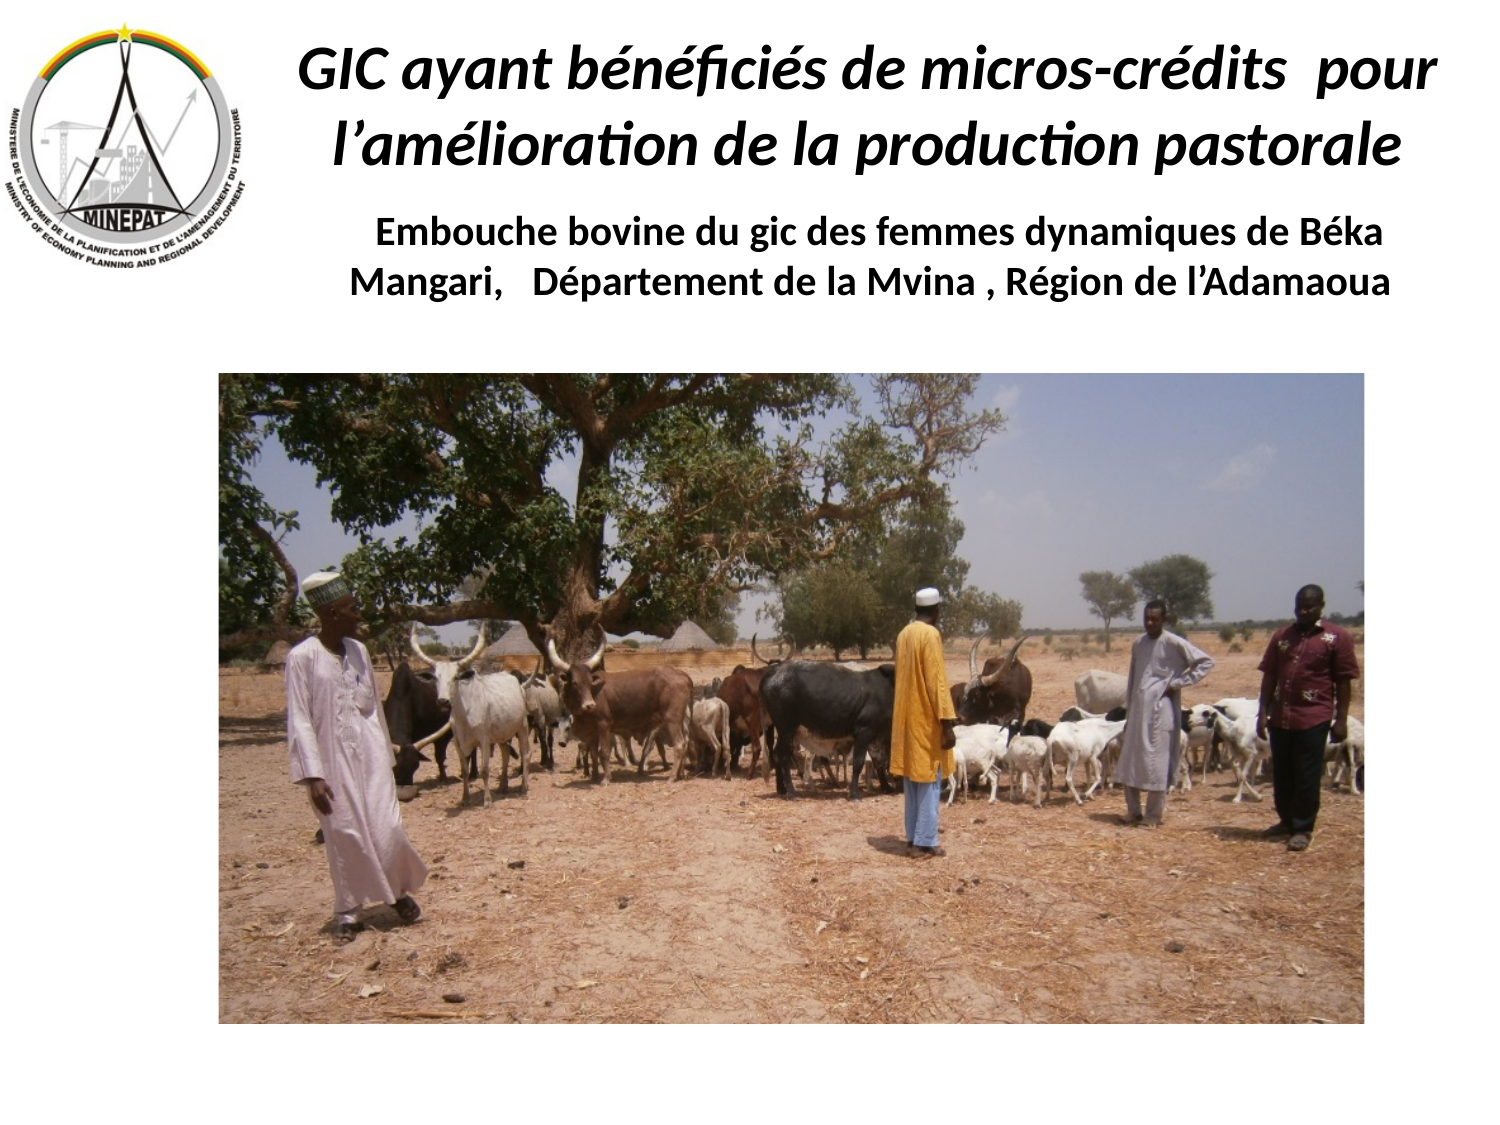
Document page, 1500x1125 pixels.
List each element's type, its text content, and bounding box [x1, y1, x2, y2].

picture [5, 18, 245, 268]
title GIC ayant bénéficiés de micros-crédits pour l’amélioration de la production pastorale [277, 7, 1459, 197]
picture [218, 373, 1365, 1024]
text_box Embouche bovine du gic des femmes dynamiques de Béka Mangari, Département de la Mvina , Région de l’Adamaoua [289, 196, 1471, 312]
